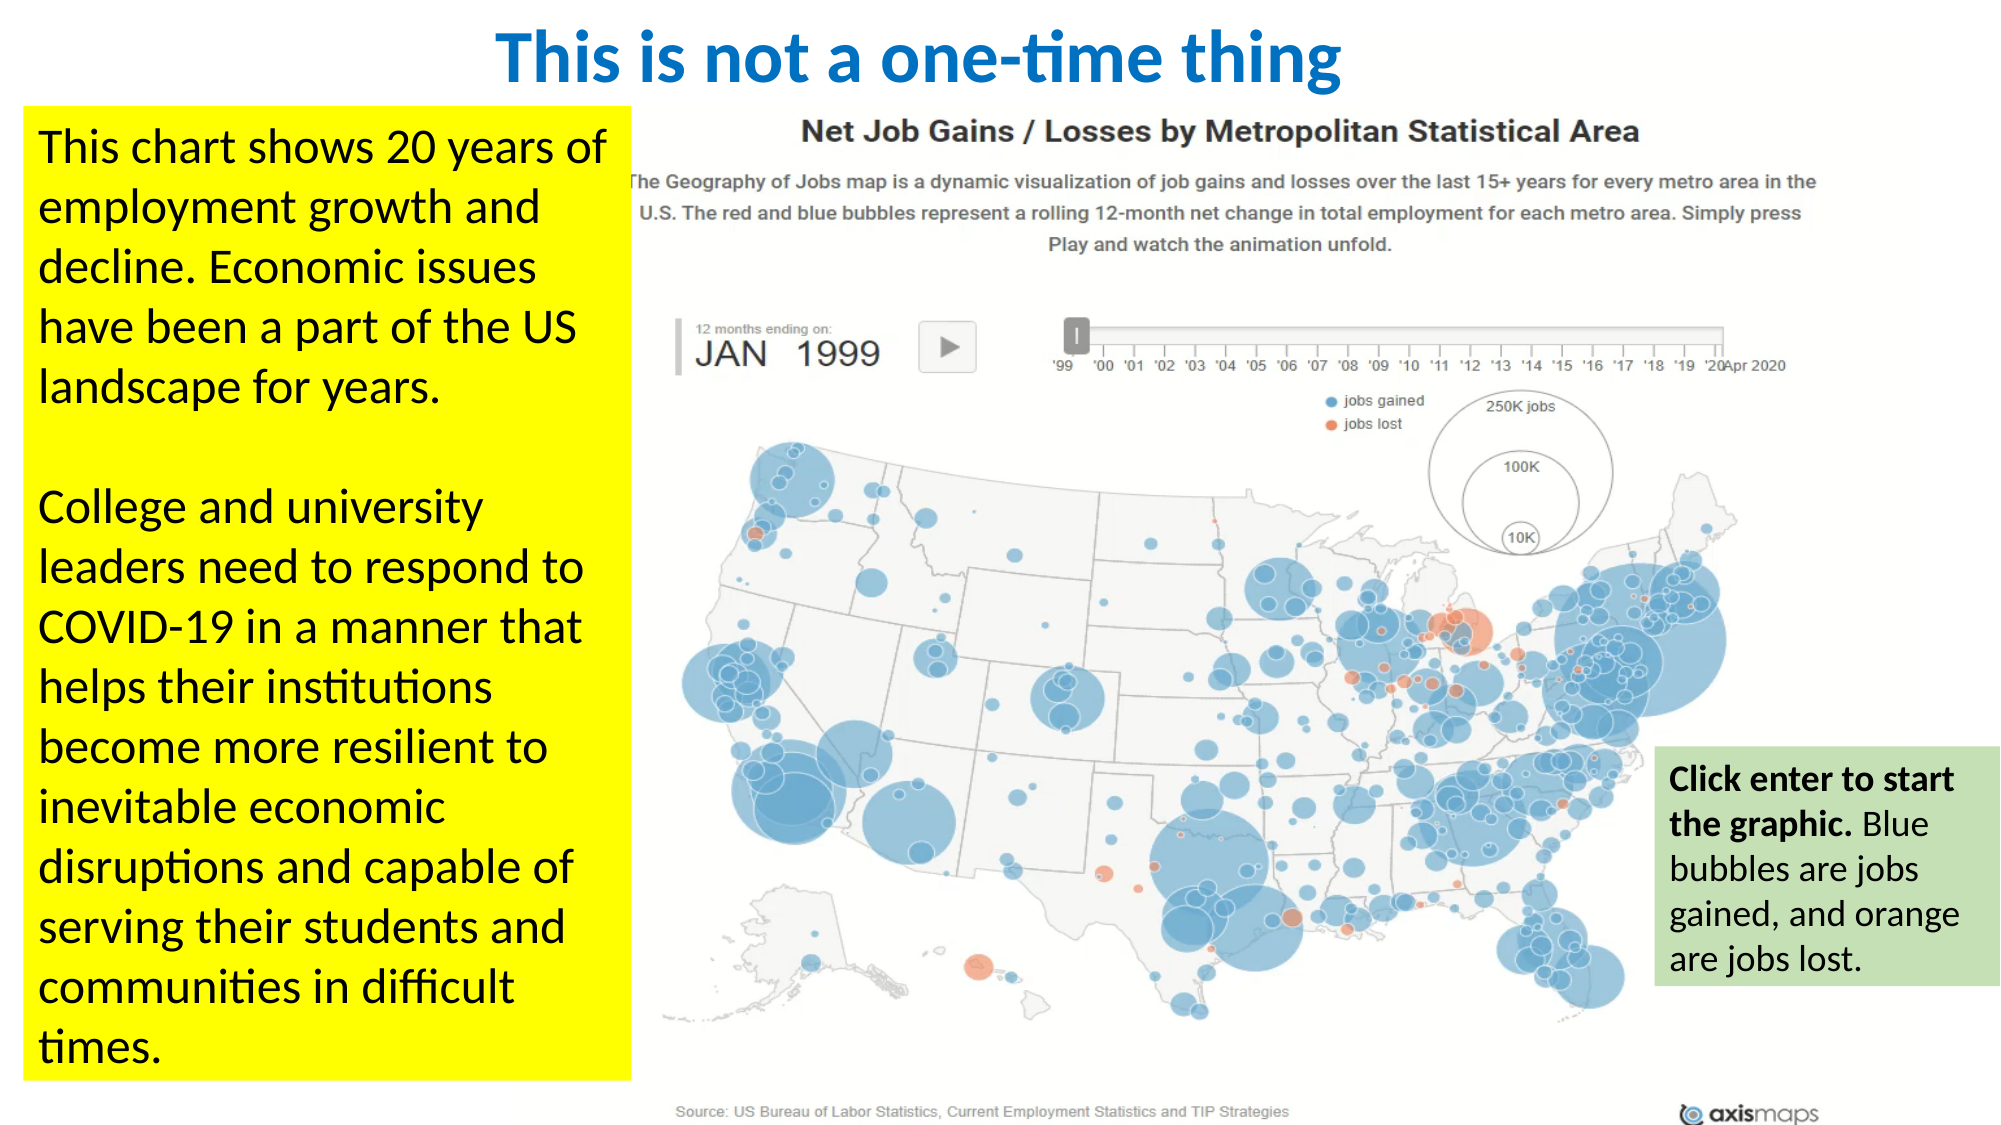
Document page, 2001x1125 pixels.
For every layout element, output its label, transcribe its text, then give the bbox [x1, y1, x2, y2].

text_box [512, 27, 1920, 1125]
text_box This is not a one-time thing [480, 0, 1363, 105]
text_box Click enter to start the graphic. Blue bubbles are jobs gained, and orange are jobs lost. [1920, 746, 2000, 987]
text_box This chart shows 20 years of employment growth and decline. Economic issues have been a part of the US landscape for years. College and university leaders need to respond to COVID-19 in a manner that helps their institutions become more resilient to inevitable economic disruptions and capable of serving their students and communities in difficult times. [23, 105, 512, 1081]
